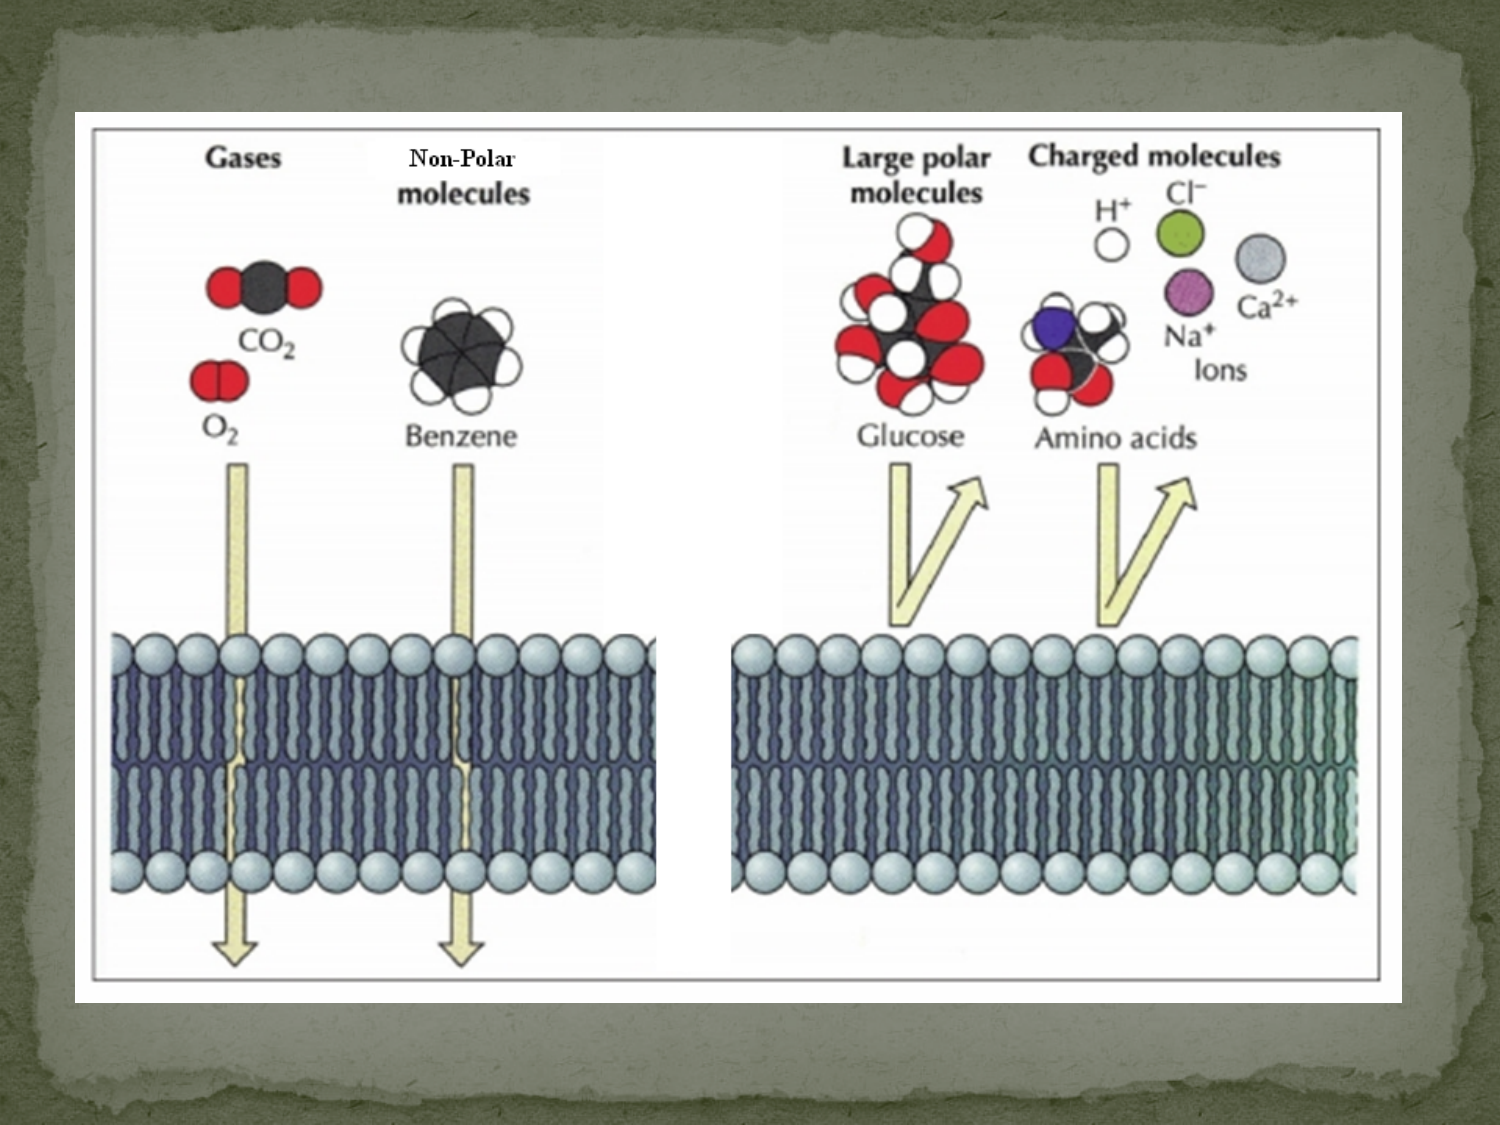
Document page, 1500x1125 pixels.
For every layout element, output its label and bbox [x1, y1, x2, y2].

picture [75, 112, 1402, 1003]
